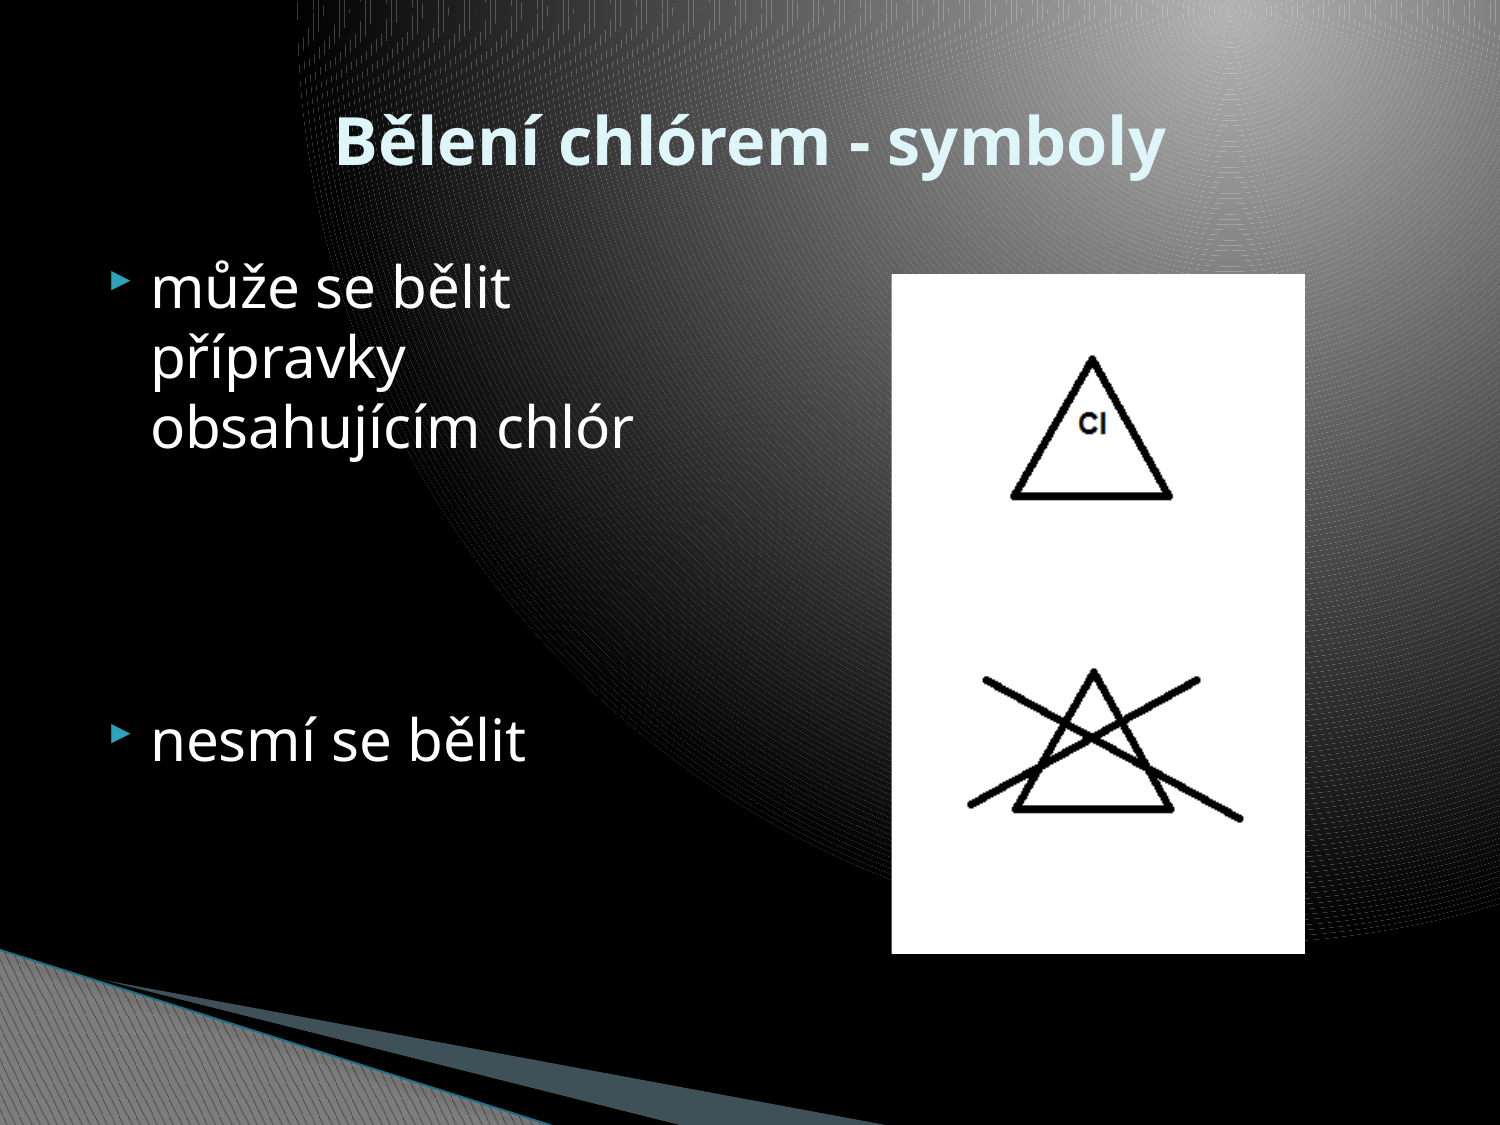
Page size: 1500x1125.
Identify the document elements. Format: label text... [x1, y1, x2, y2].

title Bělení chlórem - symboly [75, 45, 1425, 233]
picture [0, 952, 543, 1125]
list může se bělit přípravky obsahujícím chlór nesmí se bělit [74, 242, 738, 986]
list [891, 274, 1306, 955]
